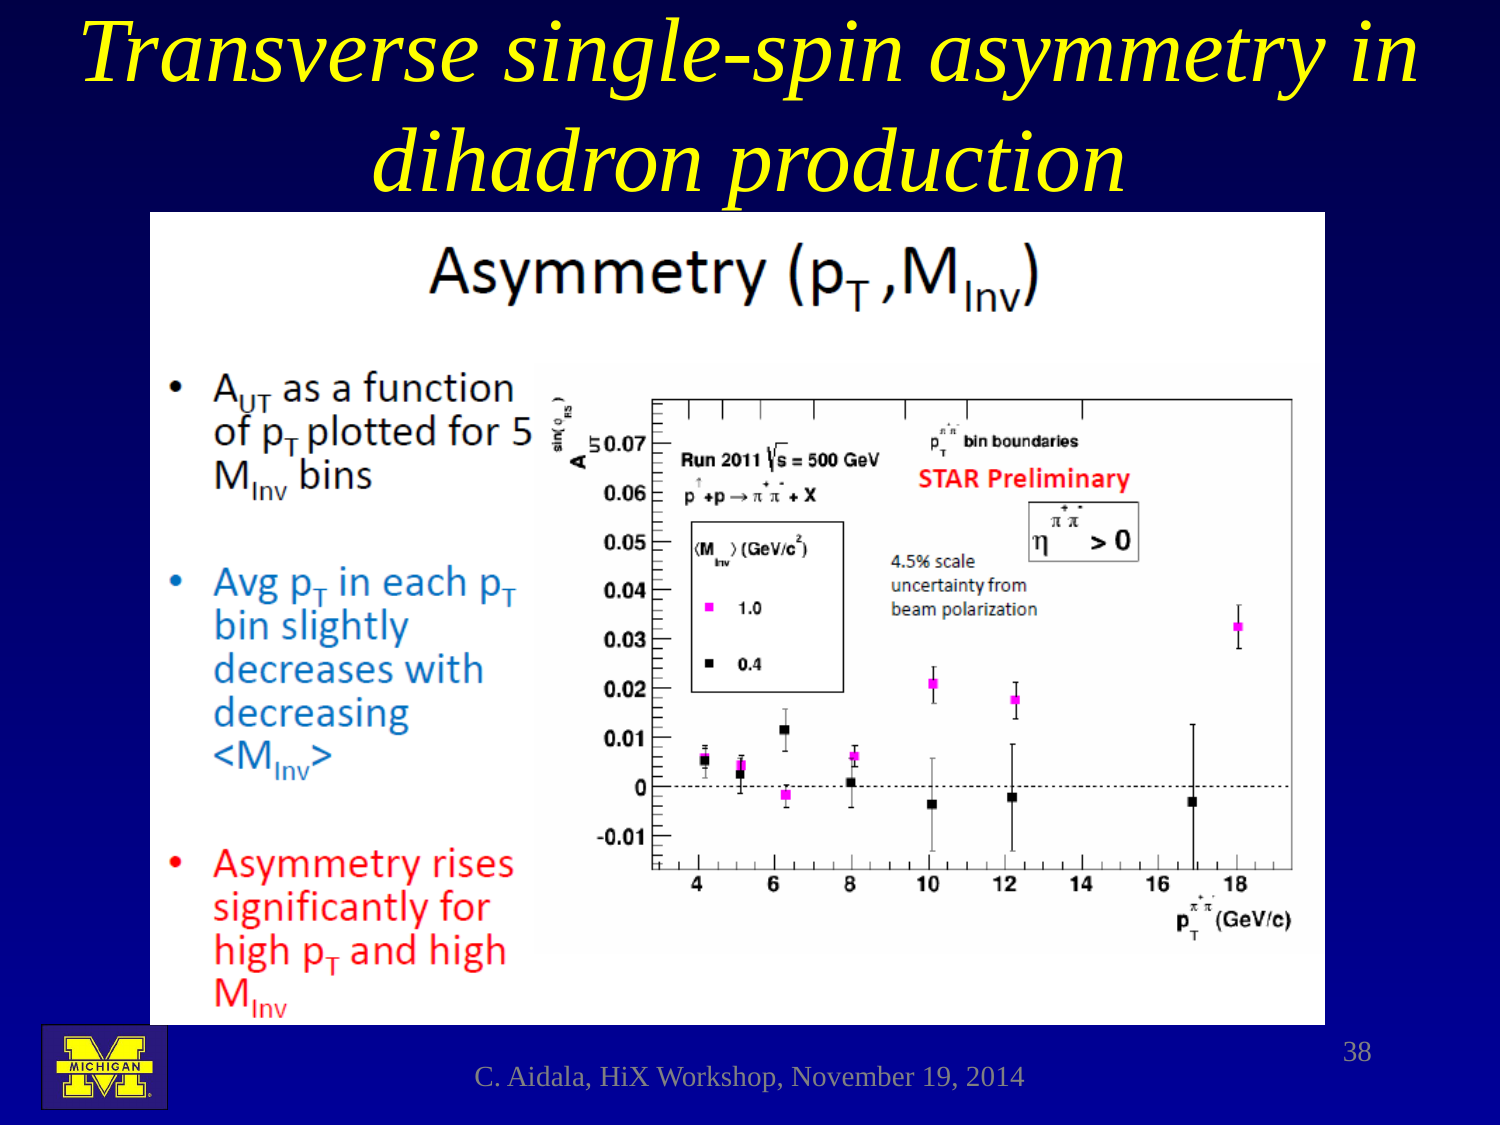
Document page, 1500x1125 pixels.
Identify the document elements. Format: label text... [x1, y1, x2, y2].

slide_number 38 [1074, 1024, 1388, 1101]
footer C. Aidala, HiX Workshop, November 19, 2014 [437, 1049, 1063, 1103]
picture [41, 212, 1326, 1110]
title Transverse single-spin asymmetry in dihadron production [37, 37, 1463, 163]
